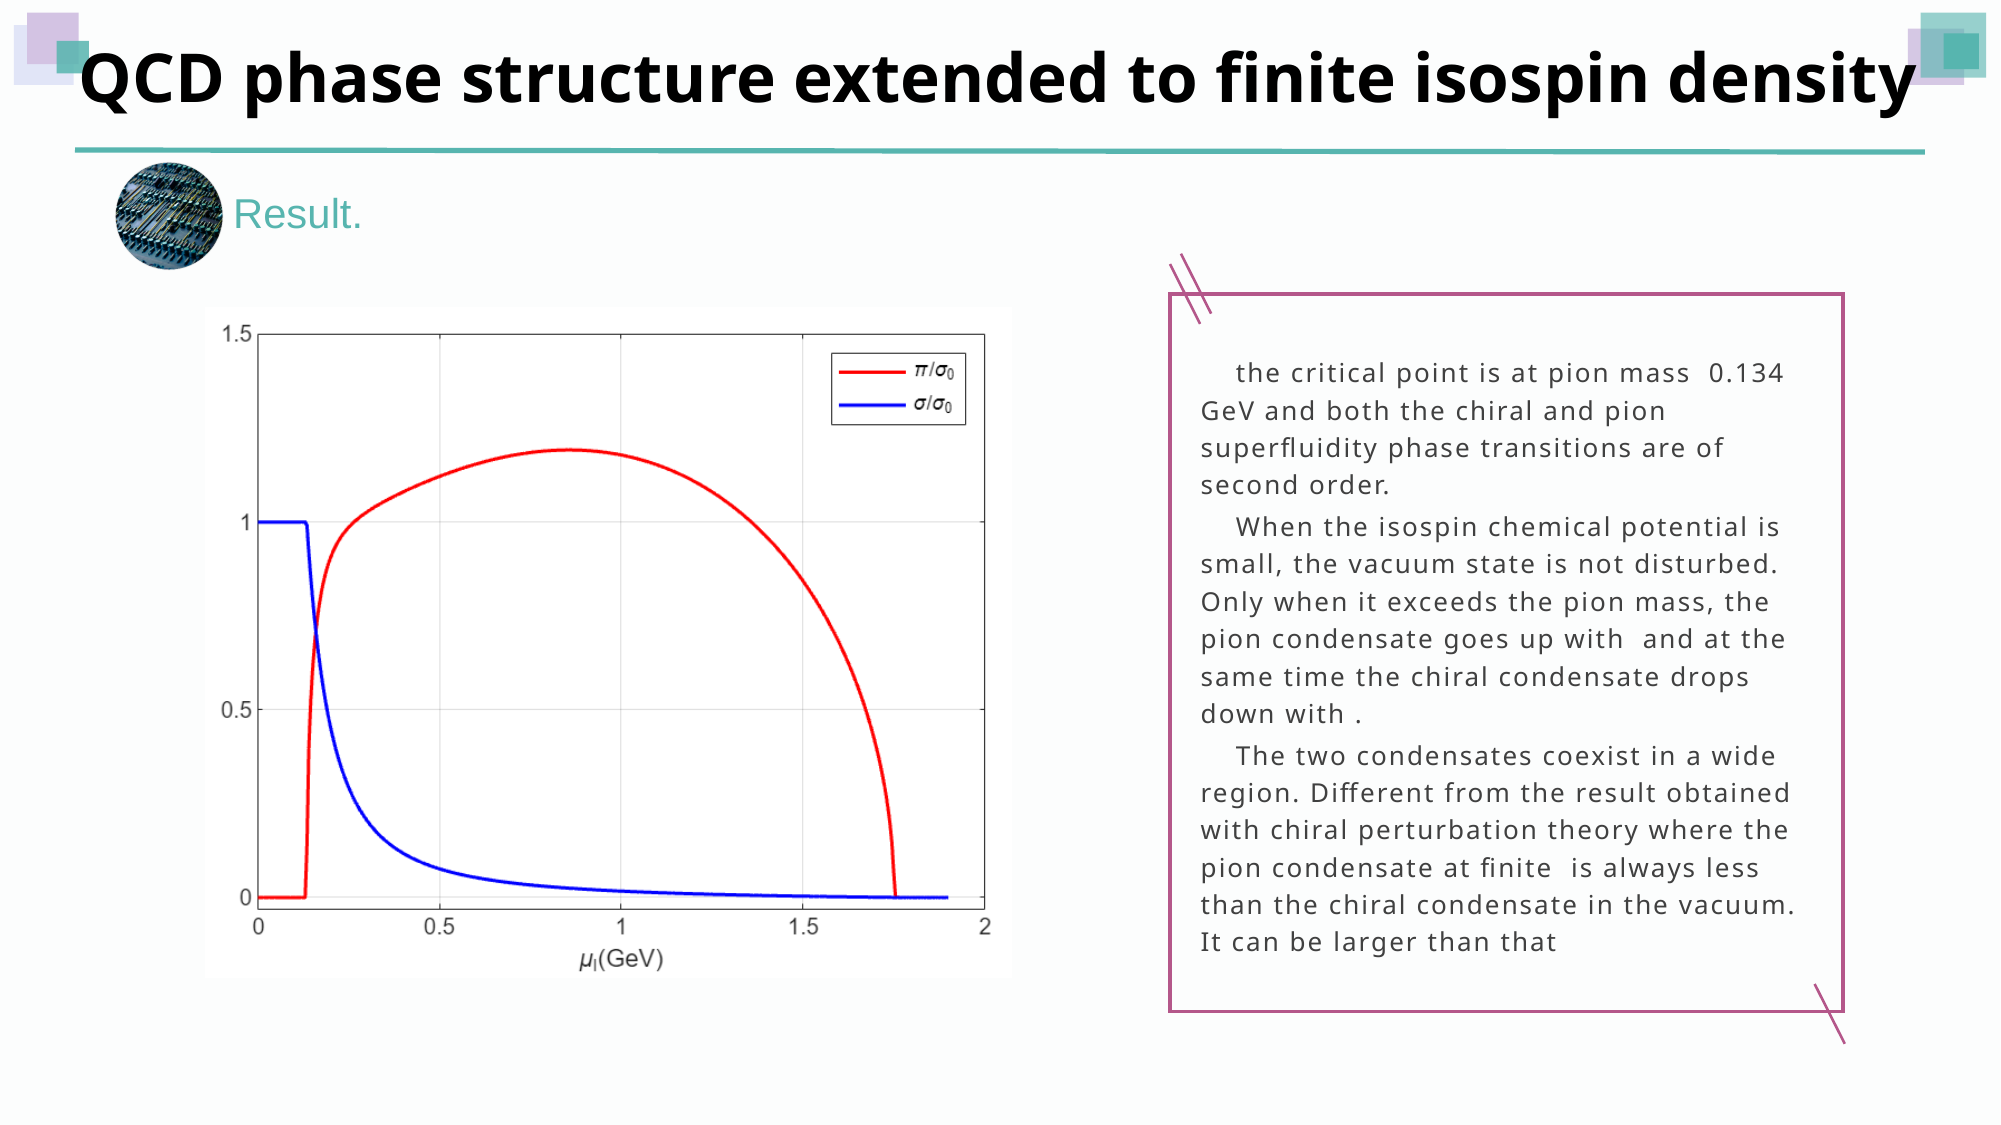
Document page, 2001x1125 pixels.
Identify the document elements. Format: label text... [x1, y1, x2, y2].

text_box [74, 149, 1925, 153]
picture [205, 307, 1012, 978]
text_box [1907, 12, 1987, 85]
text_box Result. [233, 168, 1242, 255]
text_box QCD phase structure extended to finite isospin density [78, 24, 1929, 125]
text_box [1169, 253, 1845, 1044]
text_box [13, 12, 90, 85]
picture [115, 162, 223, 270]
